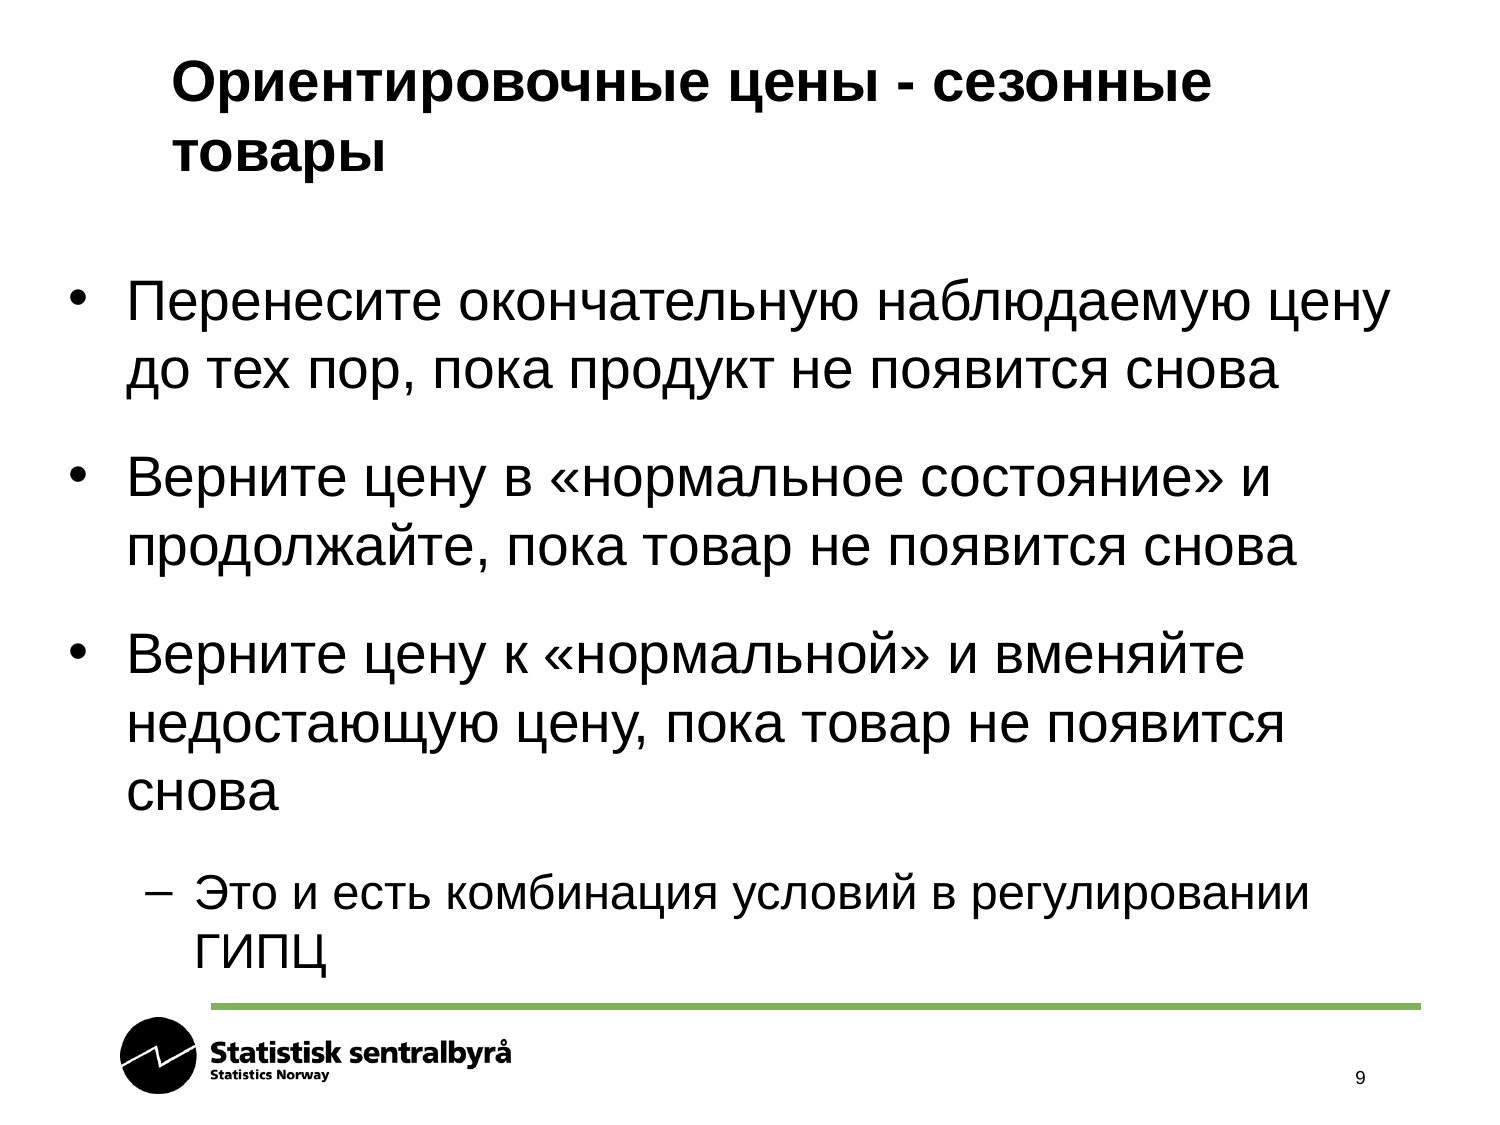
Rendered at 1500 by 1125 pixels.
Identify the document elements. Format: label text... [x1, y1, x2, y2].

slide_number 9 [1340, 1058, 1425, 1106]
picture [120, 1017, 511, 1094]
list Перенесите окончательную наблюдаемую цену до тех пор, пока продукт не появится снова Верните цену в «нормальное состояние» и продолжайте, пока товар не появится снова Верните цену к «нормальной» и вменяйте недостающую цену, пока товар не появится снова Это и есть комбинация условий в регулировании ГИПЦ [53, 255, 1412, 1000]
title Ориентировочные цены - сезонные товары [171, 42, 1376, 185]
